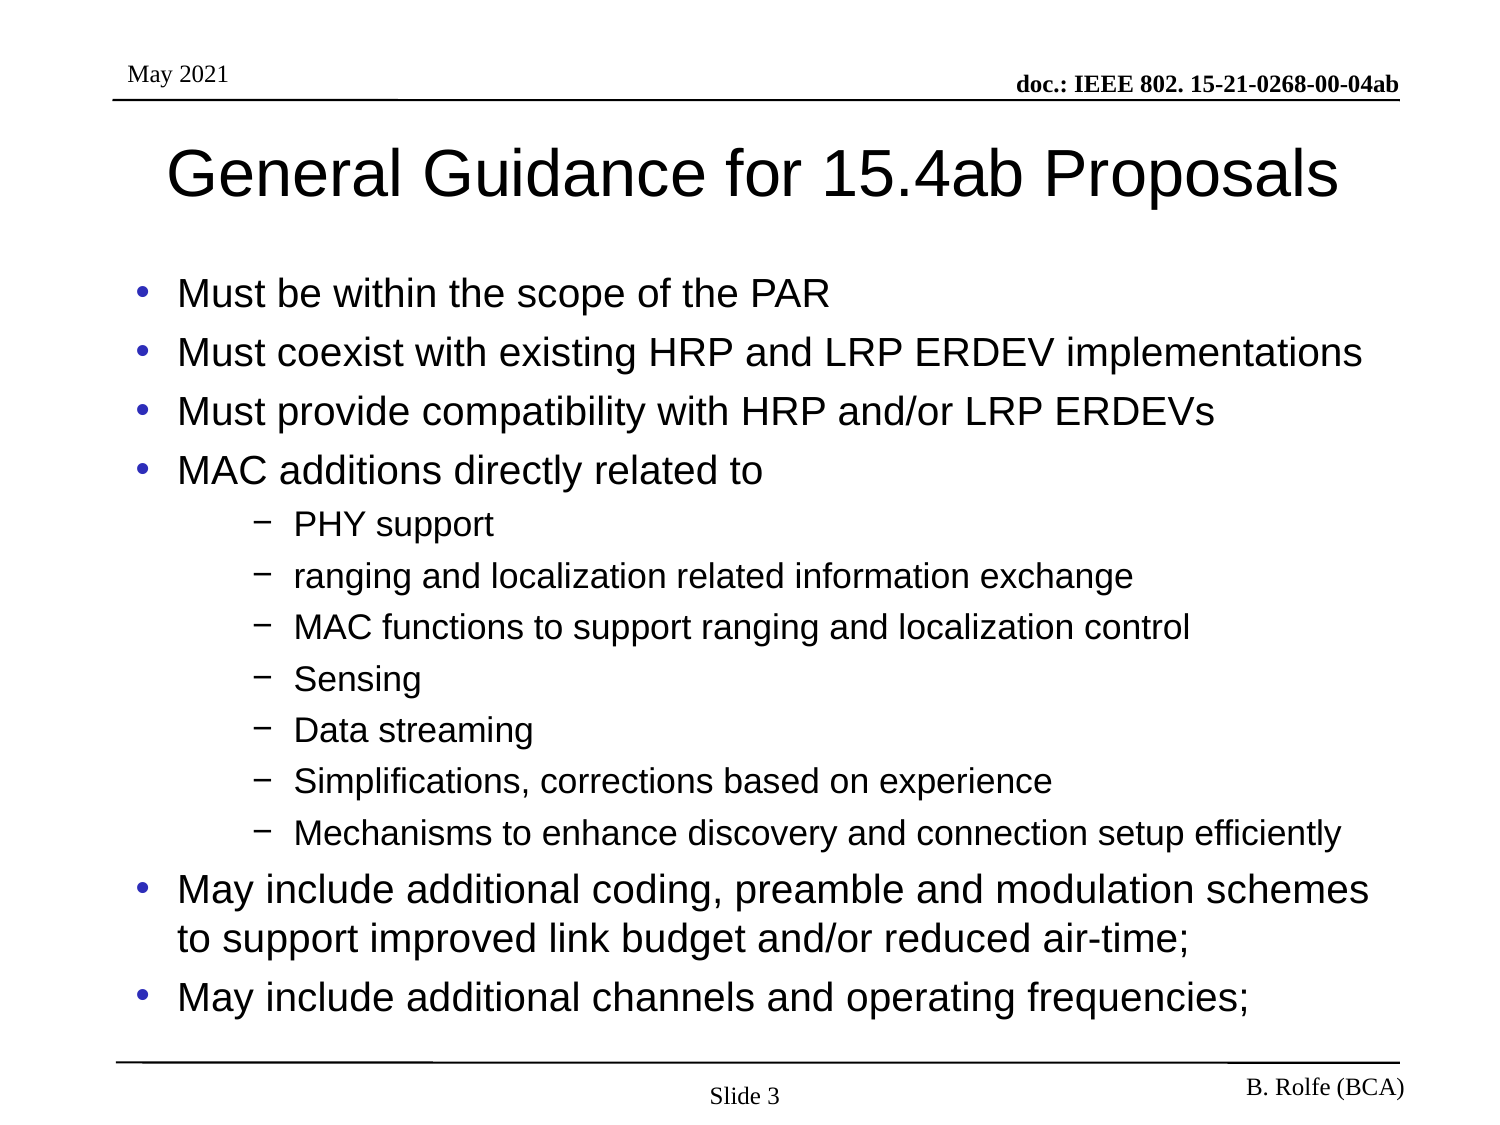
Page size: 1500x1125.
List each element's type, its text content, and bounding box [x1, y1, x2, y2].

title General Guidance for 15.4ab Proposals [110, 108, 1398, 232]
slide_number Slide 3 [690, 1075, 799, 1115]
list Must be within the scope of the PAR Must coexist with existing HRP and LRP ERDEV implementations Must provide compatibility with HRP and/or LRP ERDEVs MAC additions directly related to PHY support ranging and localization related information exchange MAC functions to support ranging and localization control Sensing Data streaming Simplifications, corrections based on experience Mechanisms to enhance discovery and connection setup efficiently May include additional coding, preamble and modulation schemes to support improved link budget and/or reduced air-time; May include additional channels and operating frequencies; [112, 259, 1400, 1047]
